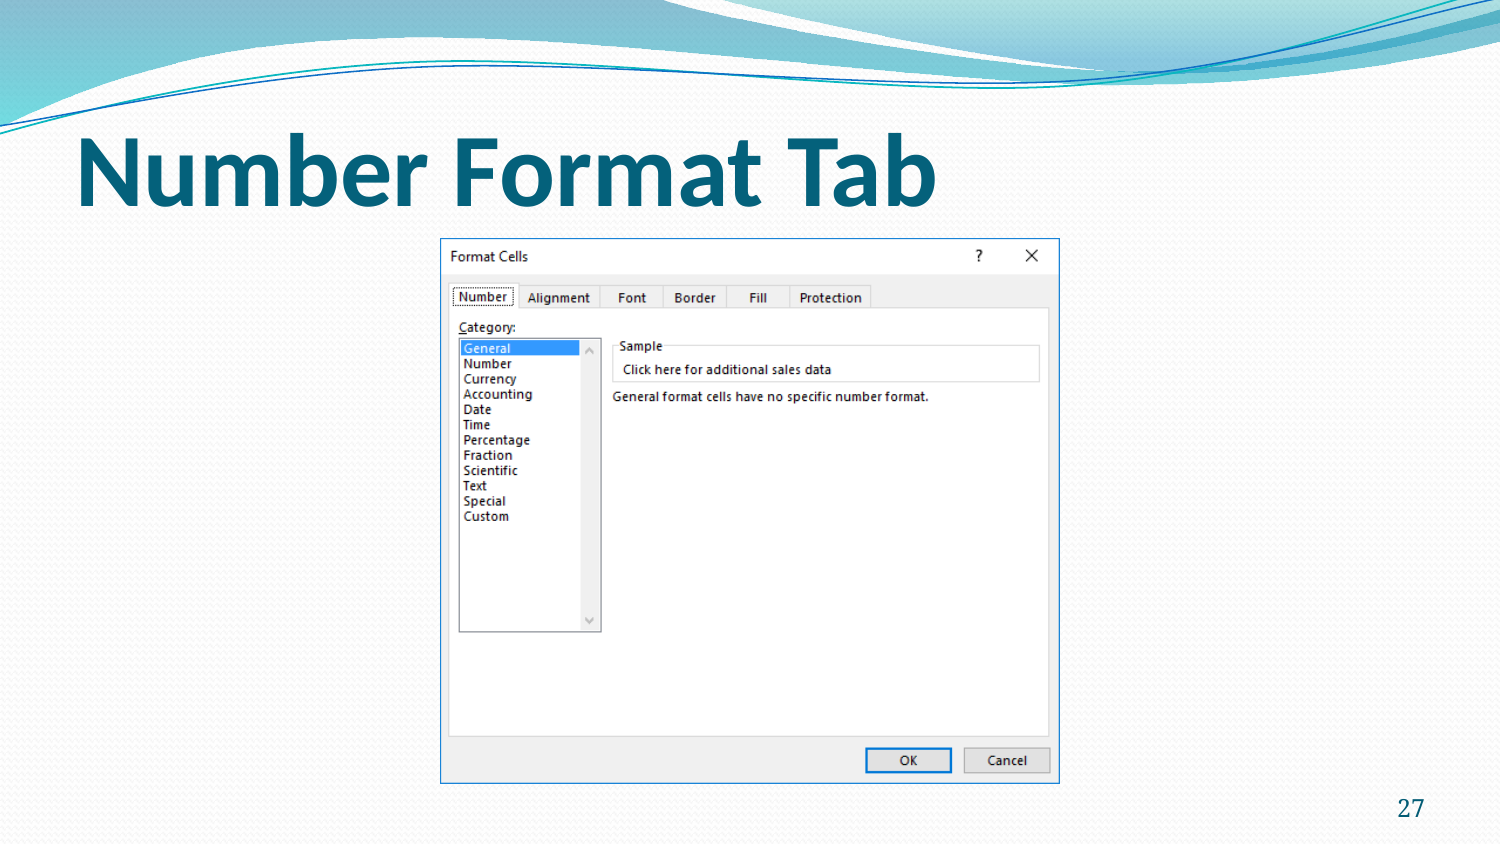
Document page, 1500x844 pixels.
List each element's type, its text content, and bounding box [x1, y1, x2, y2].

slide_number 27 [1299, 782, 1425, 827]
picture [439, 238, 1061, 784]
title Number Format Tab [75, 86, 1438, 228]
